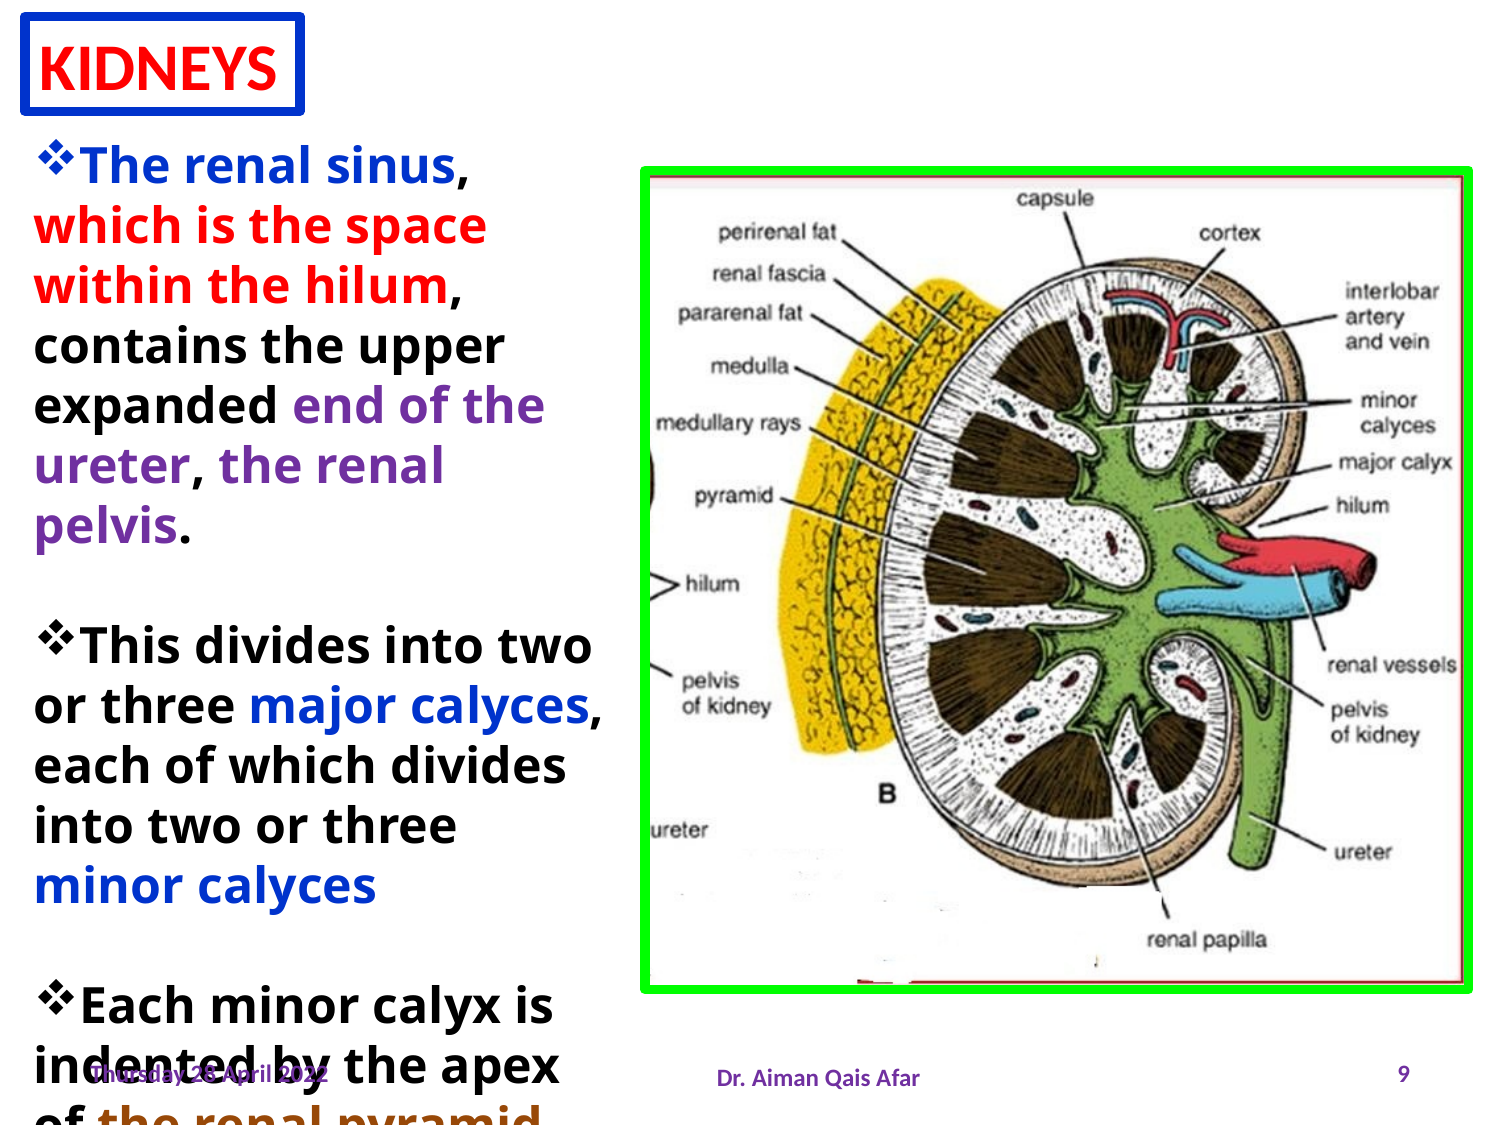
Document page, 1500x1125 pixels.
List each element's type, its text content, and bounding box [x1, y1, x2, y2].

picture [649, 174, 1465, 985]
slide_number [75, 1042, 425, 1103]
text_box The renal sinus, which is the space within the hilum, contains the upper expanded end of the ureter, the renal pelvis. This divides into two or three major calyces, each of which divides into two or three minor calyces Each minor calyx is indented by the apex of the renal pyramid, the renal papilla. [19, 126, 625, 1125]
text_box KIDNEYS [24, 16, 300, 112]
slide_number 9 [1074, 1042, 1425, 1103]
footer Dr. Aiman Qais Afar [650, 1050, 988, 1103]
